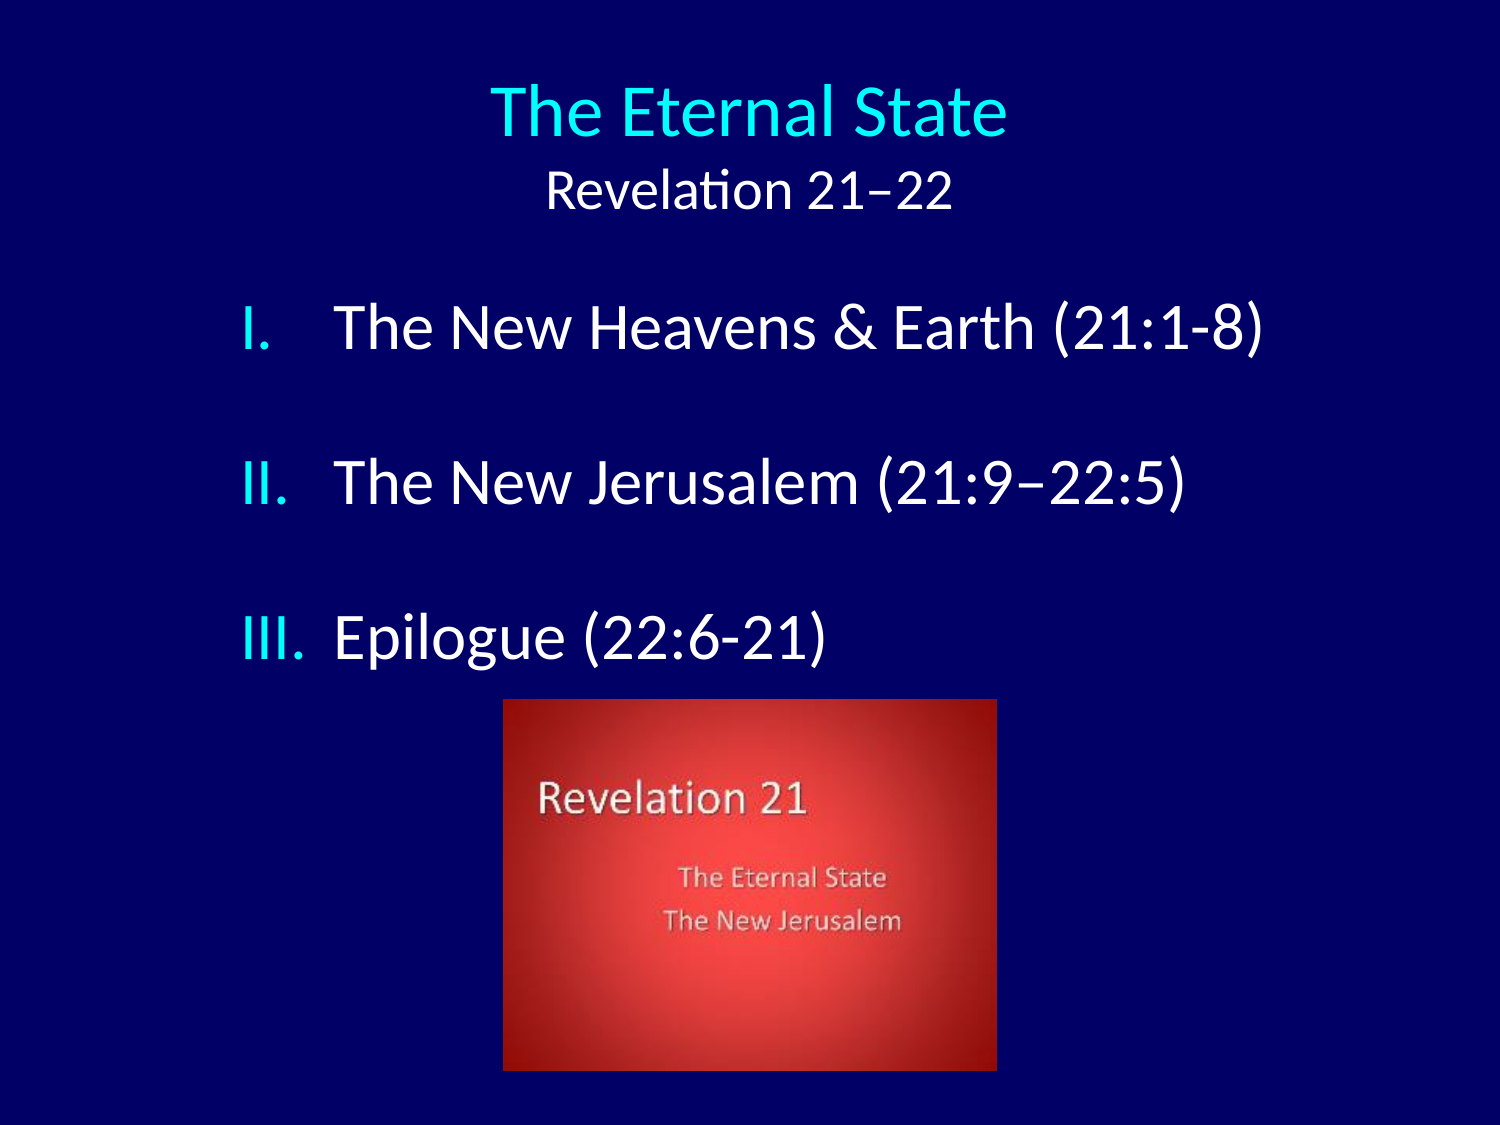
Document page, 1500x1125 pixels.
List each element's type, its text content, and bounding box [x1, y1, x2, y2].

list The New Heavens & Earth (21:1-8) The New Jerusalem (21:9‒22:5) Epilogue (22:6-21) [224, 274, 1320, 701]
text_box The Eternal State Revelation 21‒22 [202, 45, 1298, 238]
picture [502, 699, 998, 1071]
